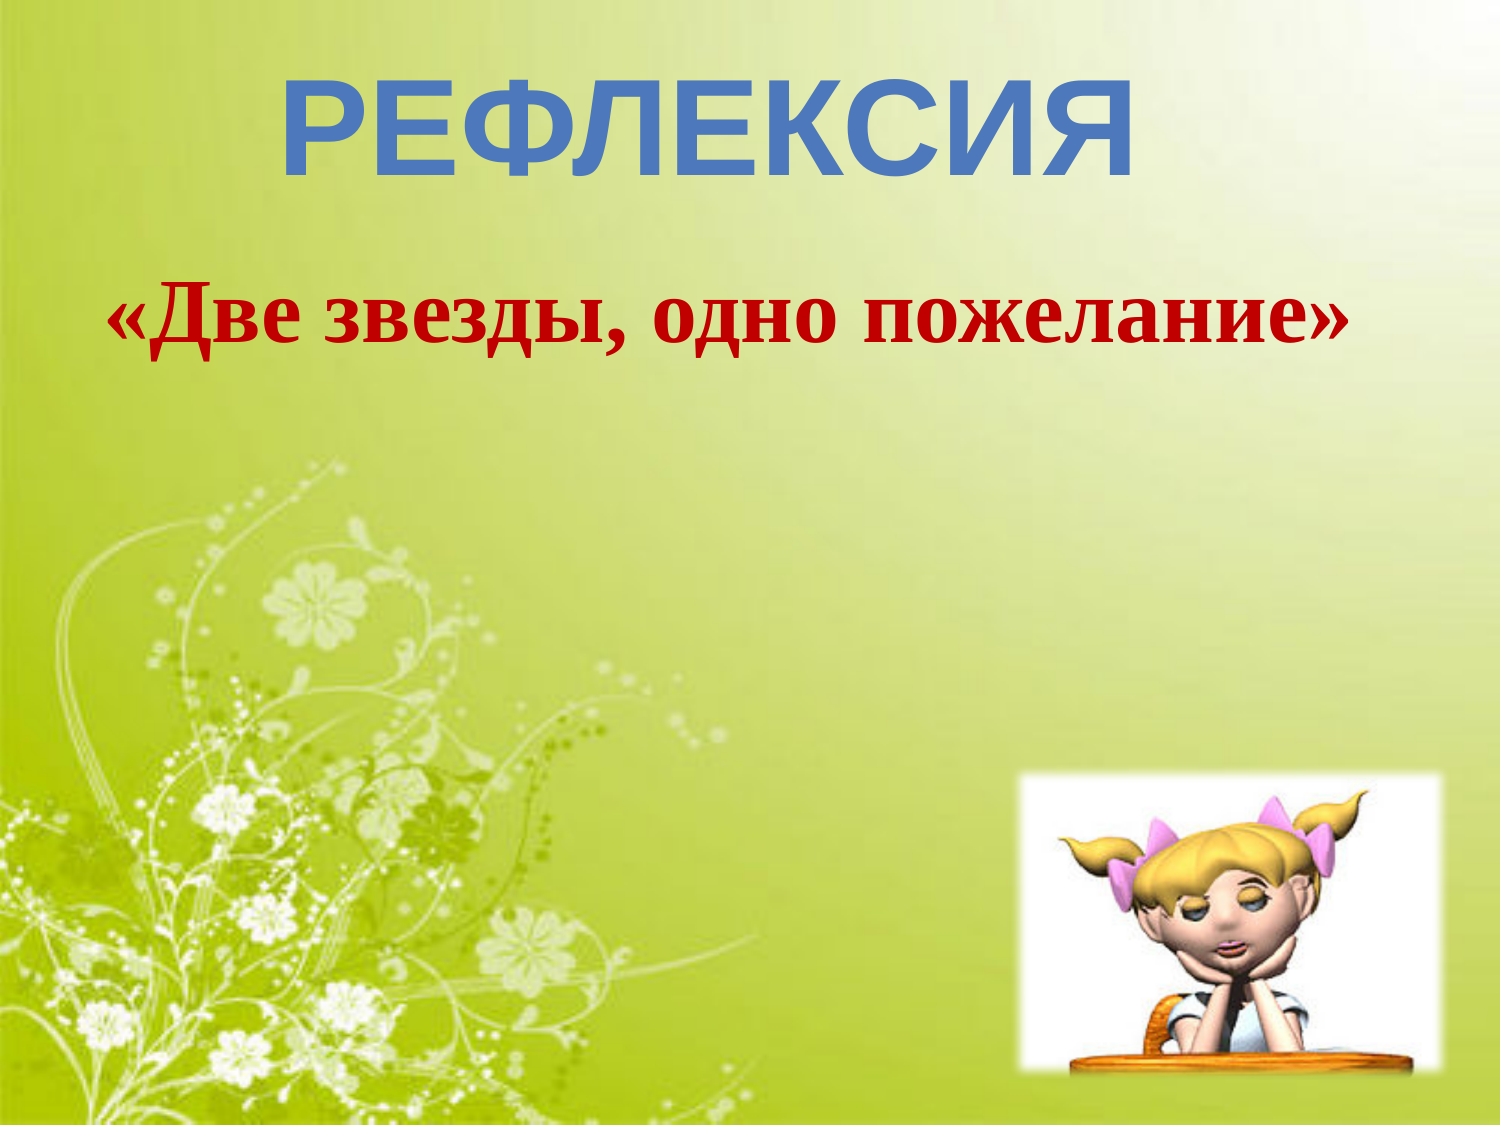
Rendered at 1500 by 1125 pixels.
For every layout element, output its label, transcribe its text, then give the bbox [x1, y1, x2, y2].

text_box «Две звезды, одно пожелание» [0, 243, 1459, 479]
picture [0, 0, 1500, 1125]
text_box Рефлексия [262, 30, 1155, 211]
